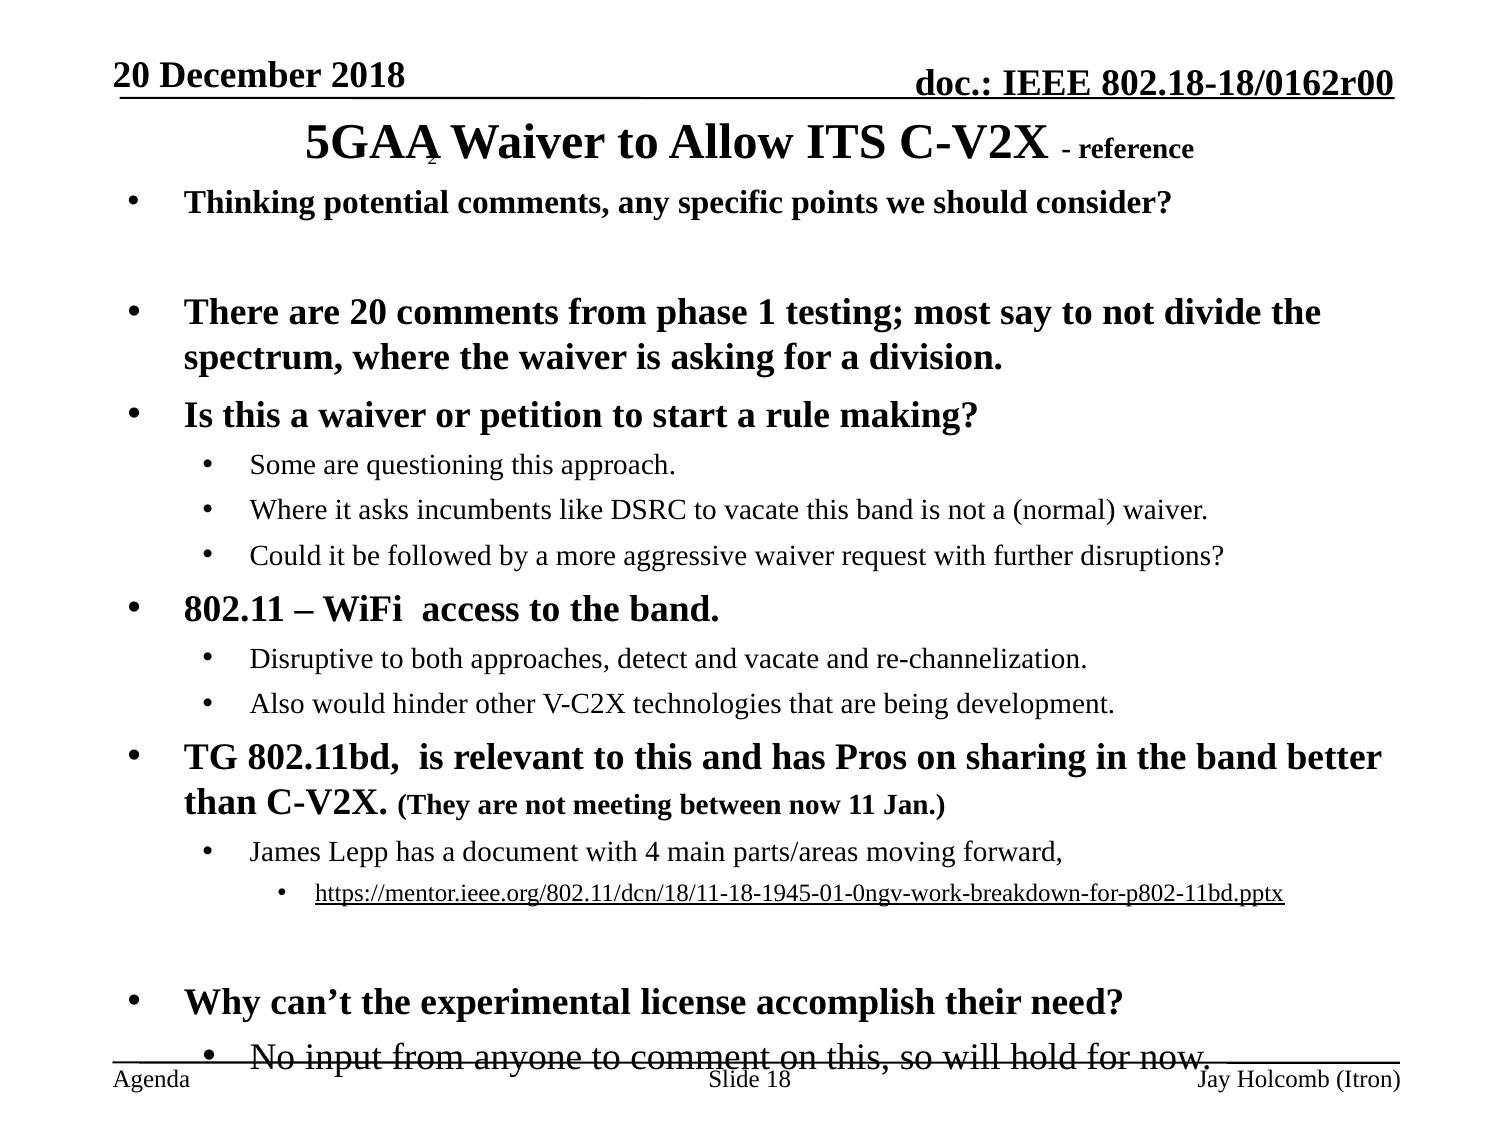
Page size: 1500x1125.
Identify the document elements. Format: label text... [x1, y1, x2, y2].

footer Jay Holcomb (Itron) [878, 1061, 1402, 1093]
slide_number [112, 49, 488, 95]
list 2 Thinking potential comments, any specific points we should consider? There are 20 comments from phase 1 testing; most say to not divide the spectrum, where the waiver is asking for a division. Is this a waiver or petition to start a rule making? Some are questioning this approach. Where it asks incumbents like DSRC to vacate this band is not a (normal) waiver. Could it be followed by a more aggressive waiver request with further disruptions? 802.11 – WiFi access to the band. Disruptive to both approaches, detect and vacate and re-channelization. Also would hinder other V-C2X technologies that are being development. TG 802.11bd, is relevant to this and has Pros on sharing in the band better than C-V2X. (They are not meeting between now 11 Jan.) James Lepp has a document with 4 main parts/areas moving forward, https://mentor.ieee.org/802.11/dcn/18/11-18-1945-01-0ngv-work-breakdown-for-p802-11bd.pptx Why can’t the experimental license accomplish their need? No input from anyone to comment on this, so will hold for now. [112, 137, 1476, 1007]
slide_number Slide 18 [699, 1061, 800, 1123]
title 5GAA Waiver to Allow ITS C-V2X - reference [112, 100, 1388, 137]
